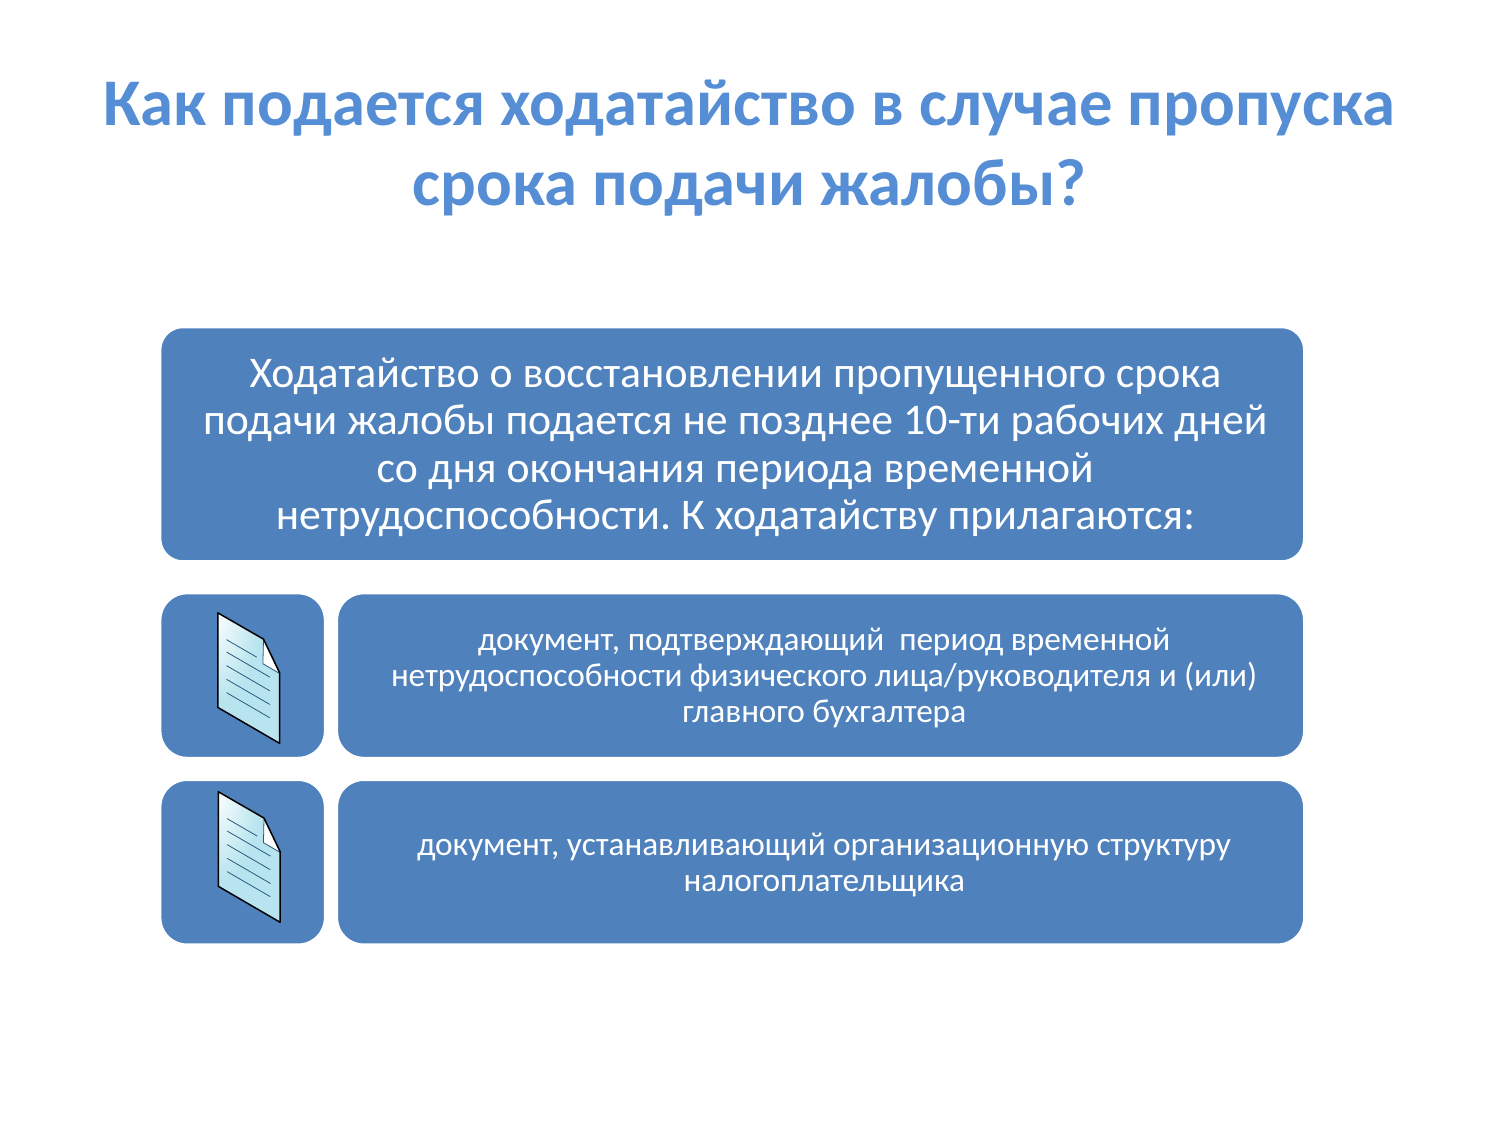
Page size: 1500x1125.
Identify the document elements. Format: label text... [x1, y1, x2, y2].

title Как подается ходатайство в случае пропуска срока подачи жалобы? [75, 45, 1425, 233]
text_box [159, 302, 1306, 970]
picture [214, 609, 283, 747]
picture [214, 788, 284, 926]
